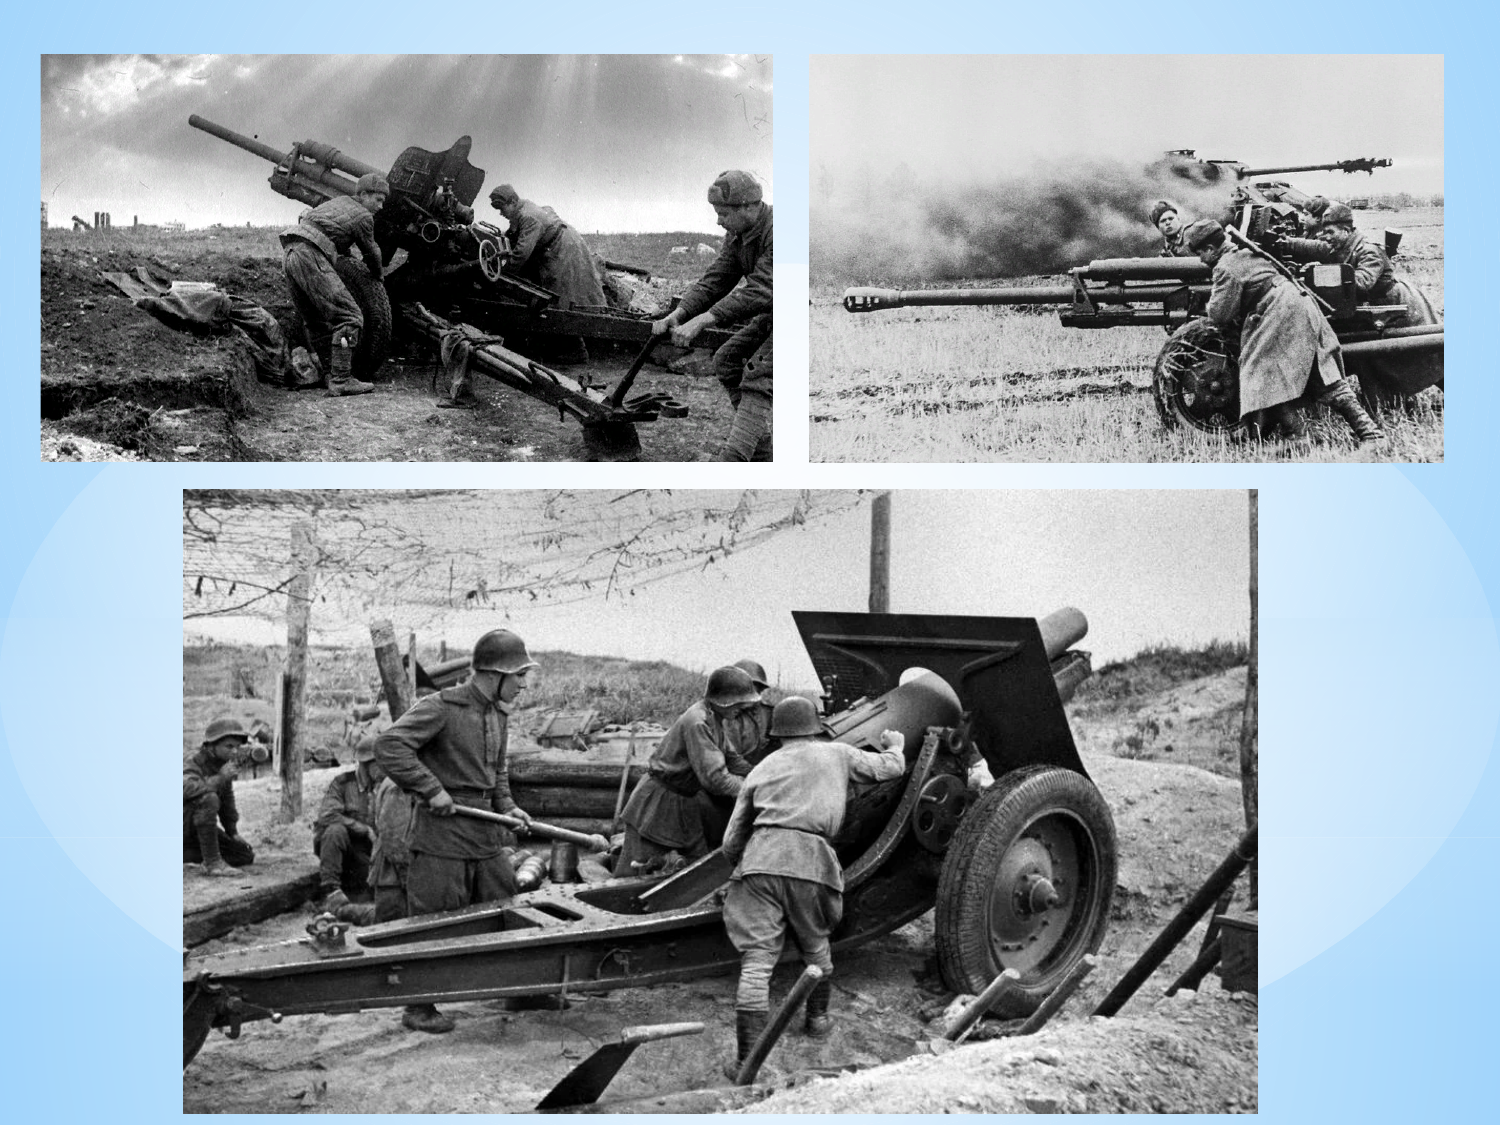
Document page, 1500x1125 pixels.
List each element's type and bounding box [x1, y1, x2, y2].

picture [808, 54, 1444, 463]
picture [182, 489, 1259, 1114]
picture [40, 54, 774, 462]
